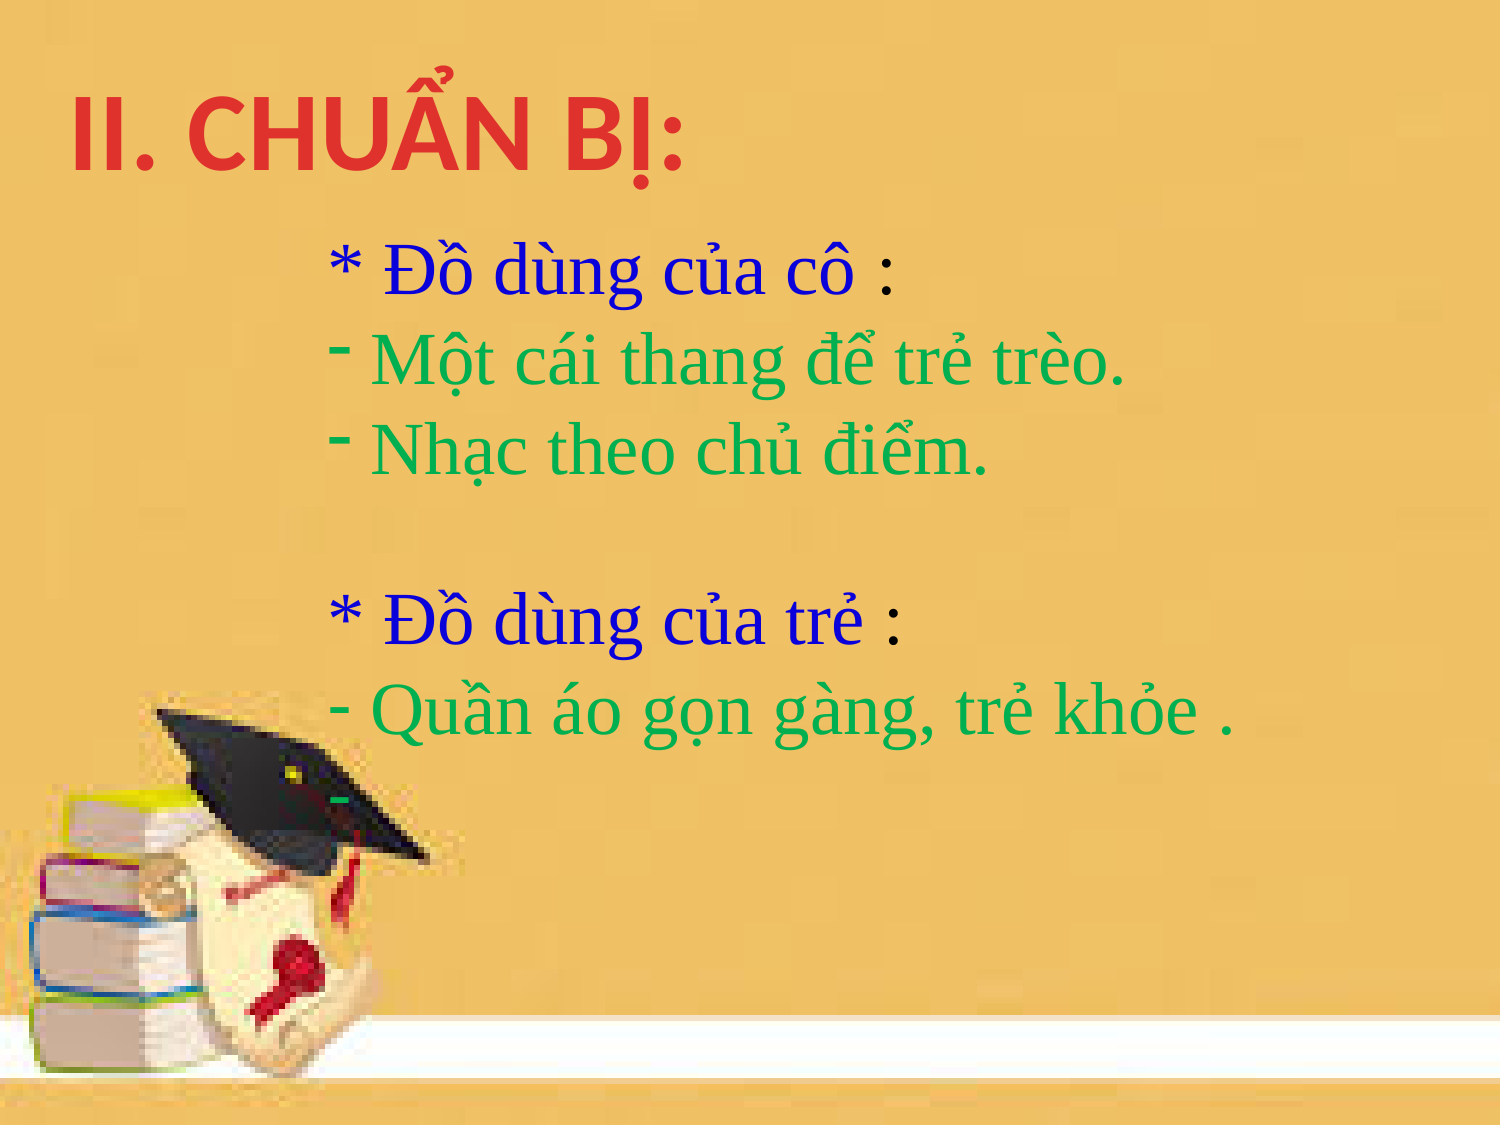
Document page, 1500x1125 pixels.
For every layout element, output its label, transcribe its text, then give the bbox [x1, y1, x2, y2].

picture [0, 0, 1500, 1125]
text_box II. CHUẨN BỊ: [53, 49, 705, 200]
text_box * Đồ dùng của cô : Một cái thang để trẻ trèo. Nhạc theo chủ điểm. * Đồ dùng của trẻ : Quần áo gọn gàng, trẻ khỏe . [312, 212, 1438, 848]
